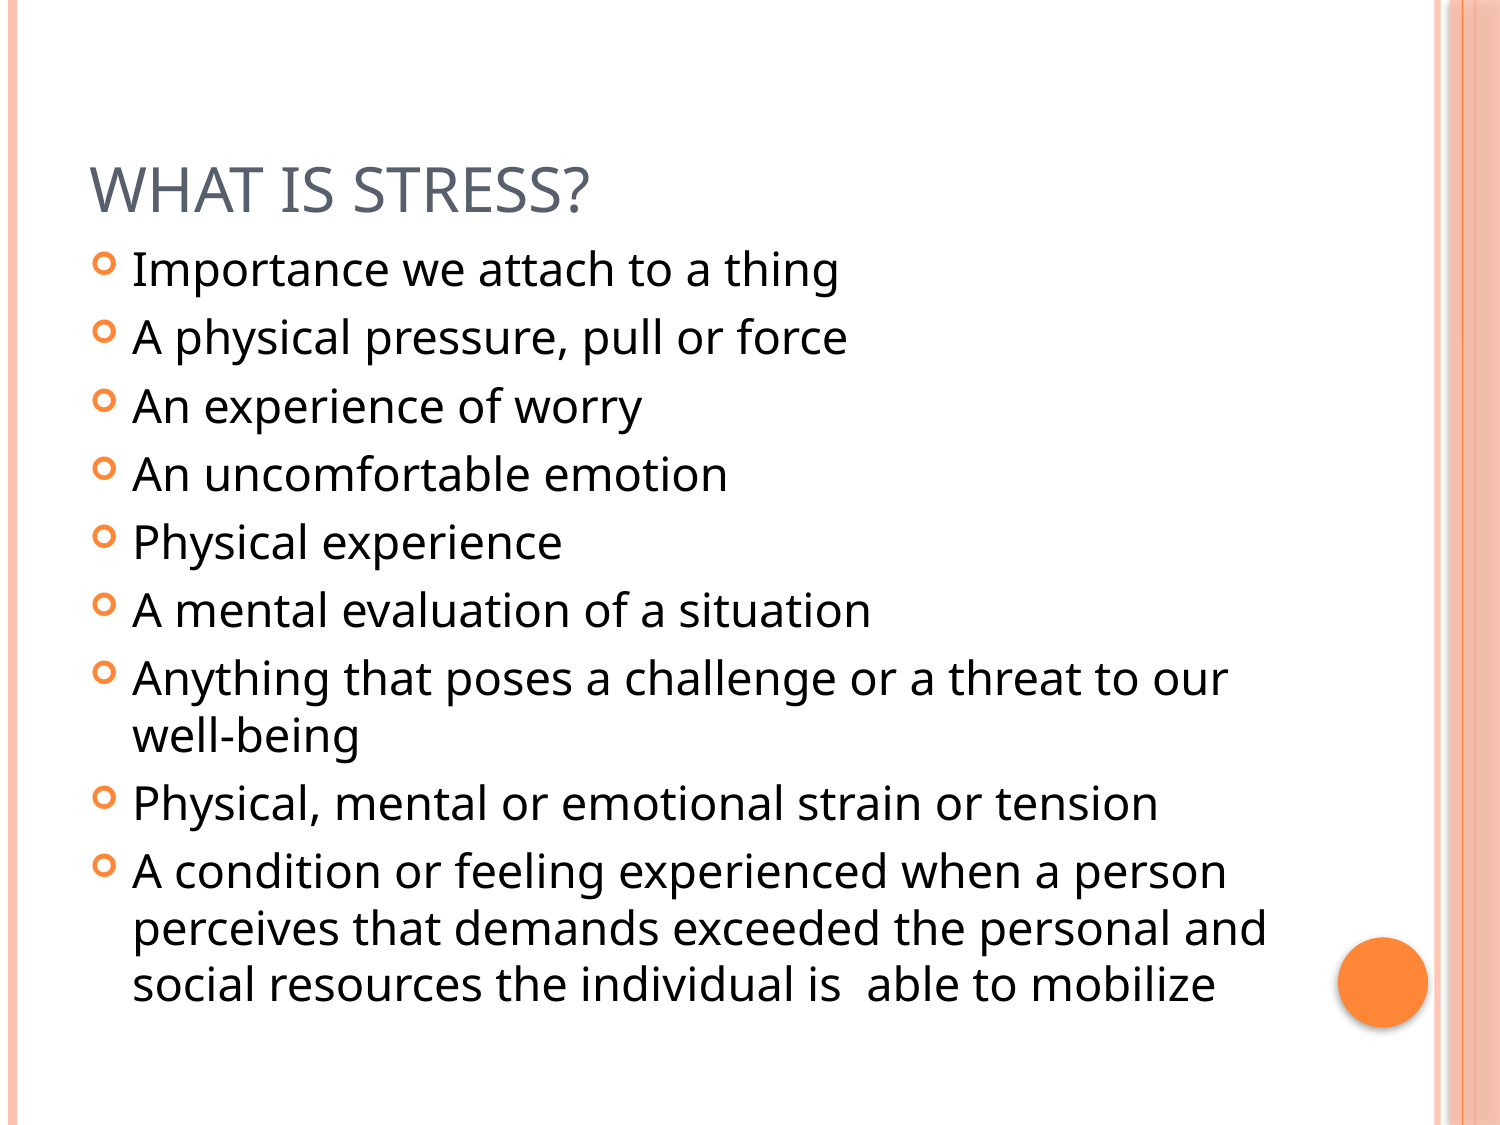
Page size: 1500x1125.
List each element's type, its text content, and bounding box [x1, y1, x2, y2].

list Importance we attach to a thing A physical pressure, pull or force An experience of worry An uncomfortable emotion Physical experience A mental evaluation of a situation Anything that poses a challenge or a threat to our well-being Physical, mental or emotional strain or tension A condition or feeling experienced when a person perceives that demands exceeded the personal and social resources the individual is able to mobilize [75, 232, 1300, 1062]
title What is stress? [75, 45, 1300, 232]
